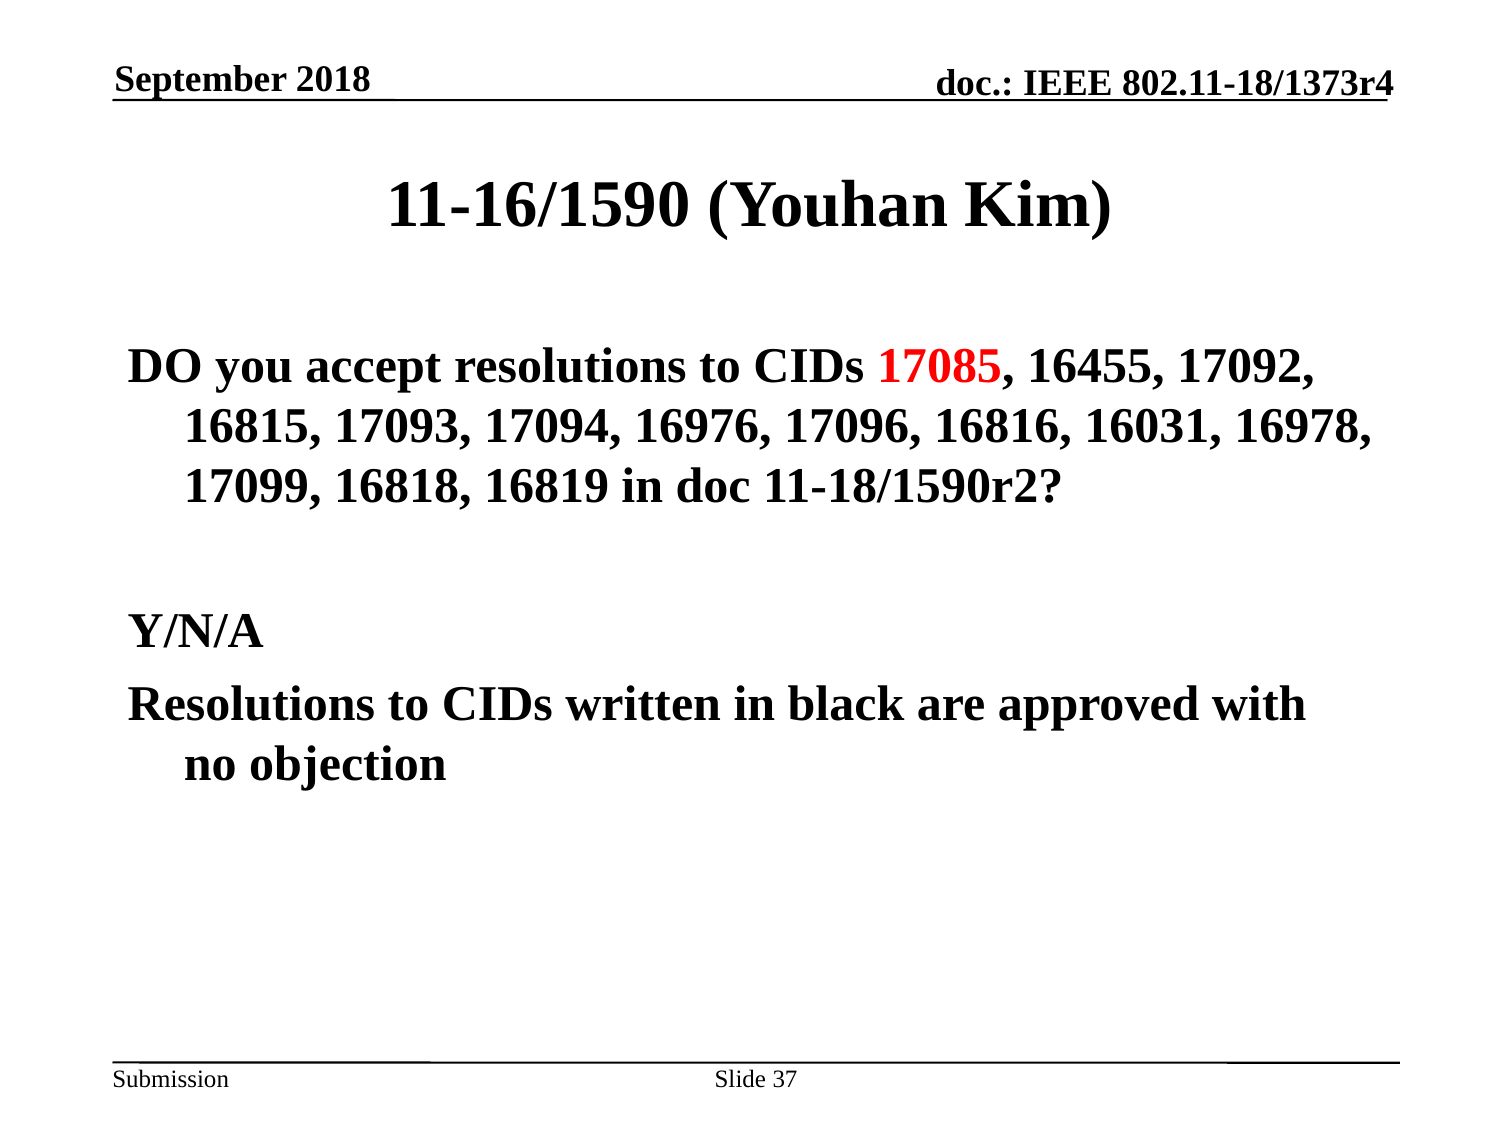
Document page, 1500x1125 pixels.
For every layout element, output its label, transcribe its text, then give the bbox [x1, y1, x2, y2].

list DO you accept resolutions to CIDs 17085, 16455, 17092, 16815, 17093, 17094, 16976, 17096, 16816, 16031, 16978, 17099, 16818, 16819 in doc 11-18/1590r2? Y/N/A Resolutions to CIDs written in black are approved with no objection [112, 324, 1388, 1000]
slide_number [114, 54, 423, 100]
title 11-16/1590 (Youhan Kim) [112, 112, 1388, 288]
slide_number Slide 37 [712, 1061, 800, 1123]
